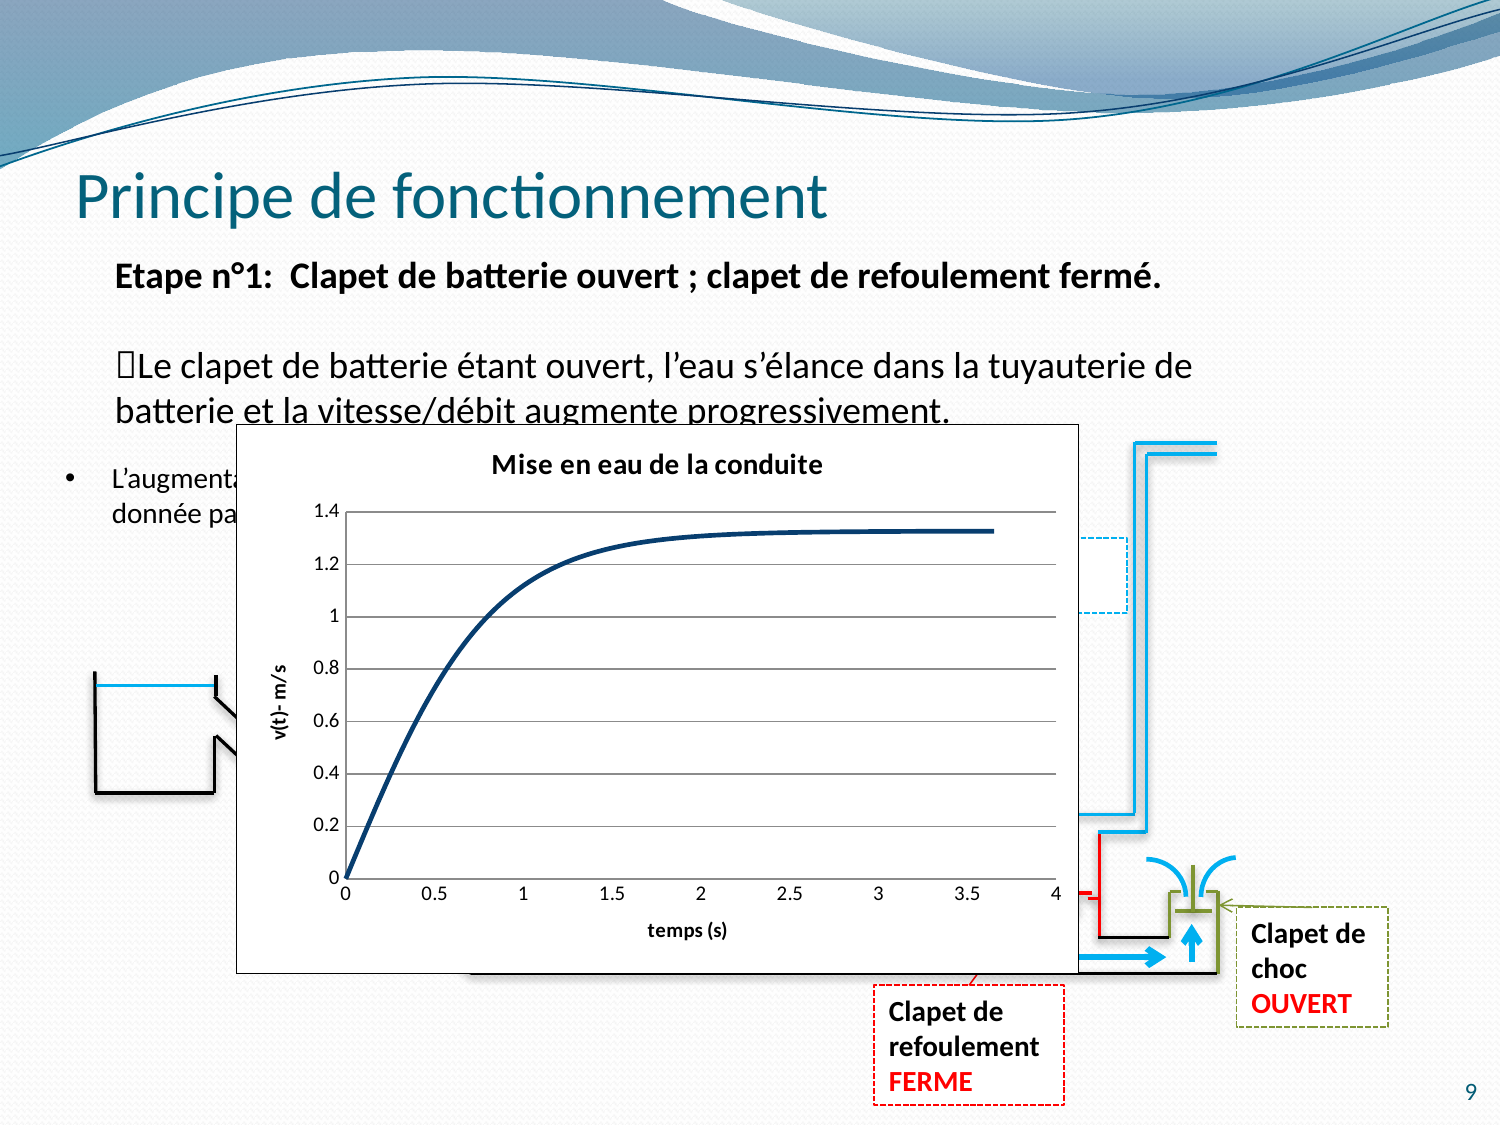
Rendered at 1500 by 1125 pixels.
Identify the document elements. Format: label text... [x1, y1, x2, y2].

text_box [1085, 866, 1218, 974]
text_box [873, 984, 1100, 1107]
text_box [1085, 441, 1217, 857]
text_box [94, 671, 230, 974]
title Principe de fonctionnement [74, 115, 1426, 232]
text_box [1225, 856, 1236, 861]
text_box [1169, 864, 1389, 1029]
chart [236, 424, 1079, 974]
text_box Etape n°1: Clapet de batterie ouvert ; clapet de refoulement fermé. Le clapet de batterie étant ouvert, l’eau s’élance dans la tuyauterie de batterie et la vitesse/débit augmente progressivement. [100, 243, 1317, 439]
slide_number 9 [1352, 1045, 1478, 1106]
